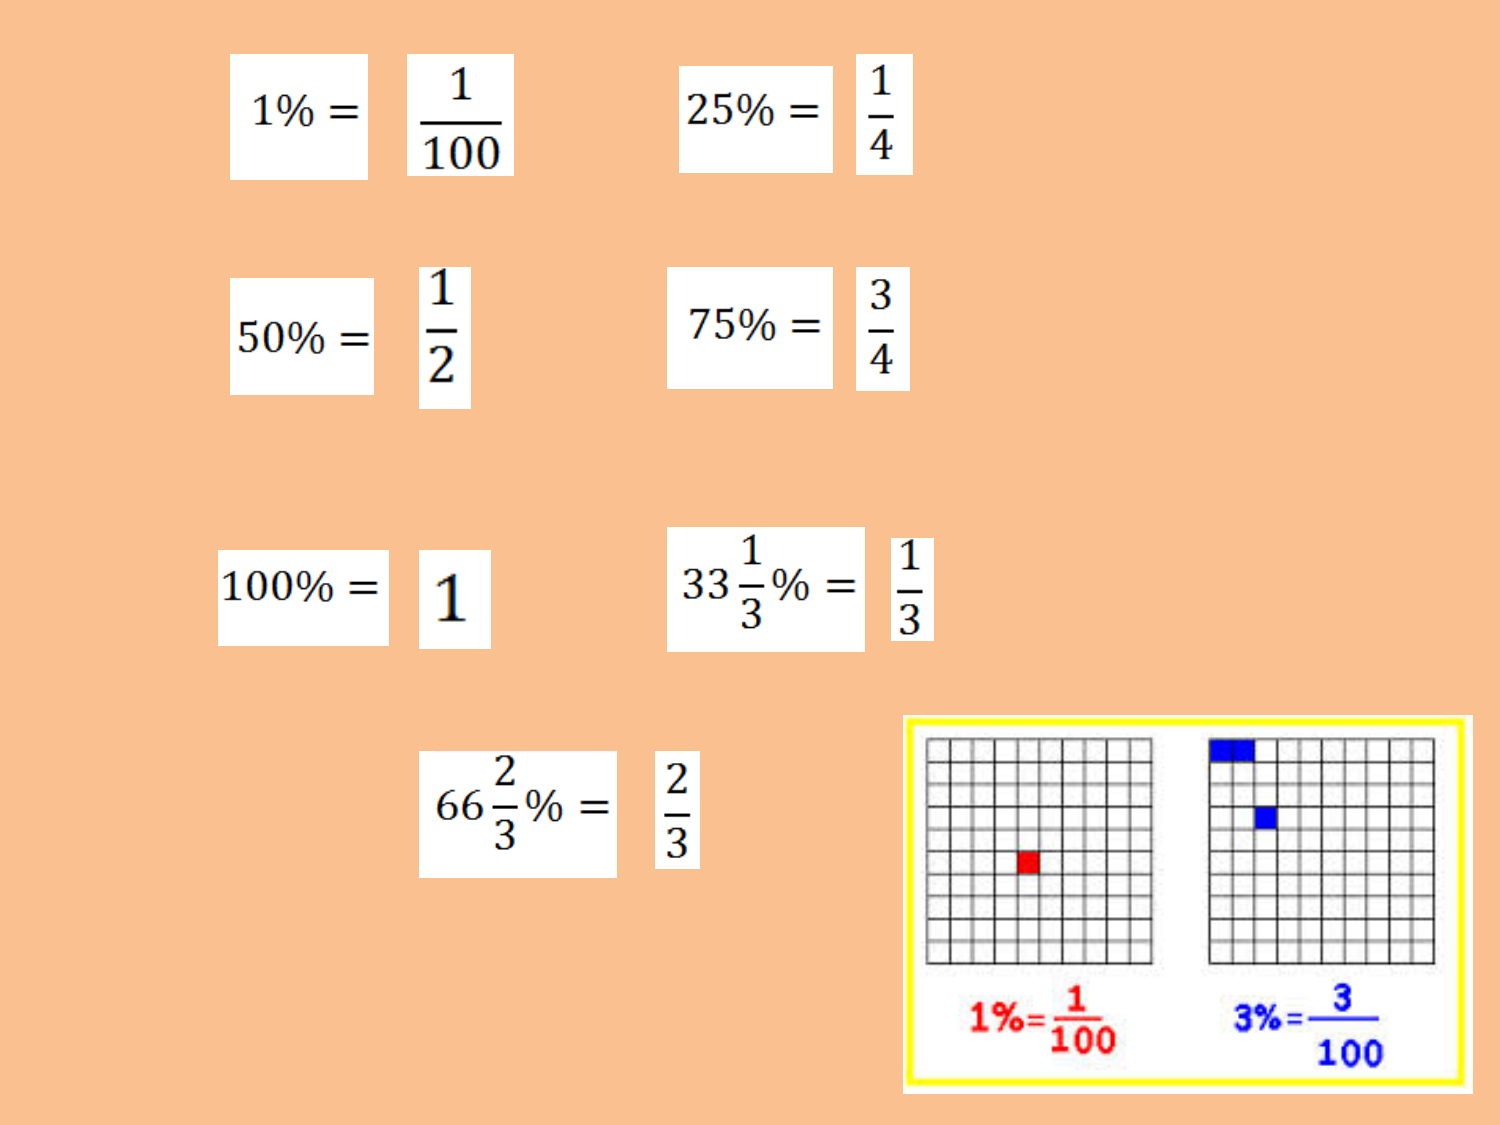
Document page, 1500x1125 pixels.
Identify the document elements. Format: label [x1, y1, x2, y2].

picture [229, 54, 368, 180]
picture [218, 550, 389, 646]
picture [666, 526, 865, 653]
picture [418, 751, 617, 879]
picture [418, 266, 471, 410]
picture [903, 715, 1474, 1095]
picture [655, 751, 700, 869]
picture [856, 54, 913, 176]
picture [855, 266, 910, 391]
picture [891, 538, 935, 641]
picture [407, 54, 514, 177]
picture [667, 266, 834, 390]
picture [418, 550, 491, 649]
picture [678, 66, 833, 174]
picture [229, 278, 375, 395]
